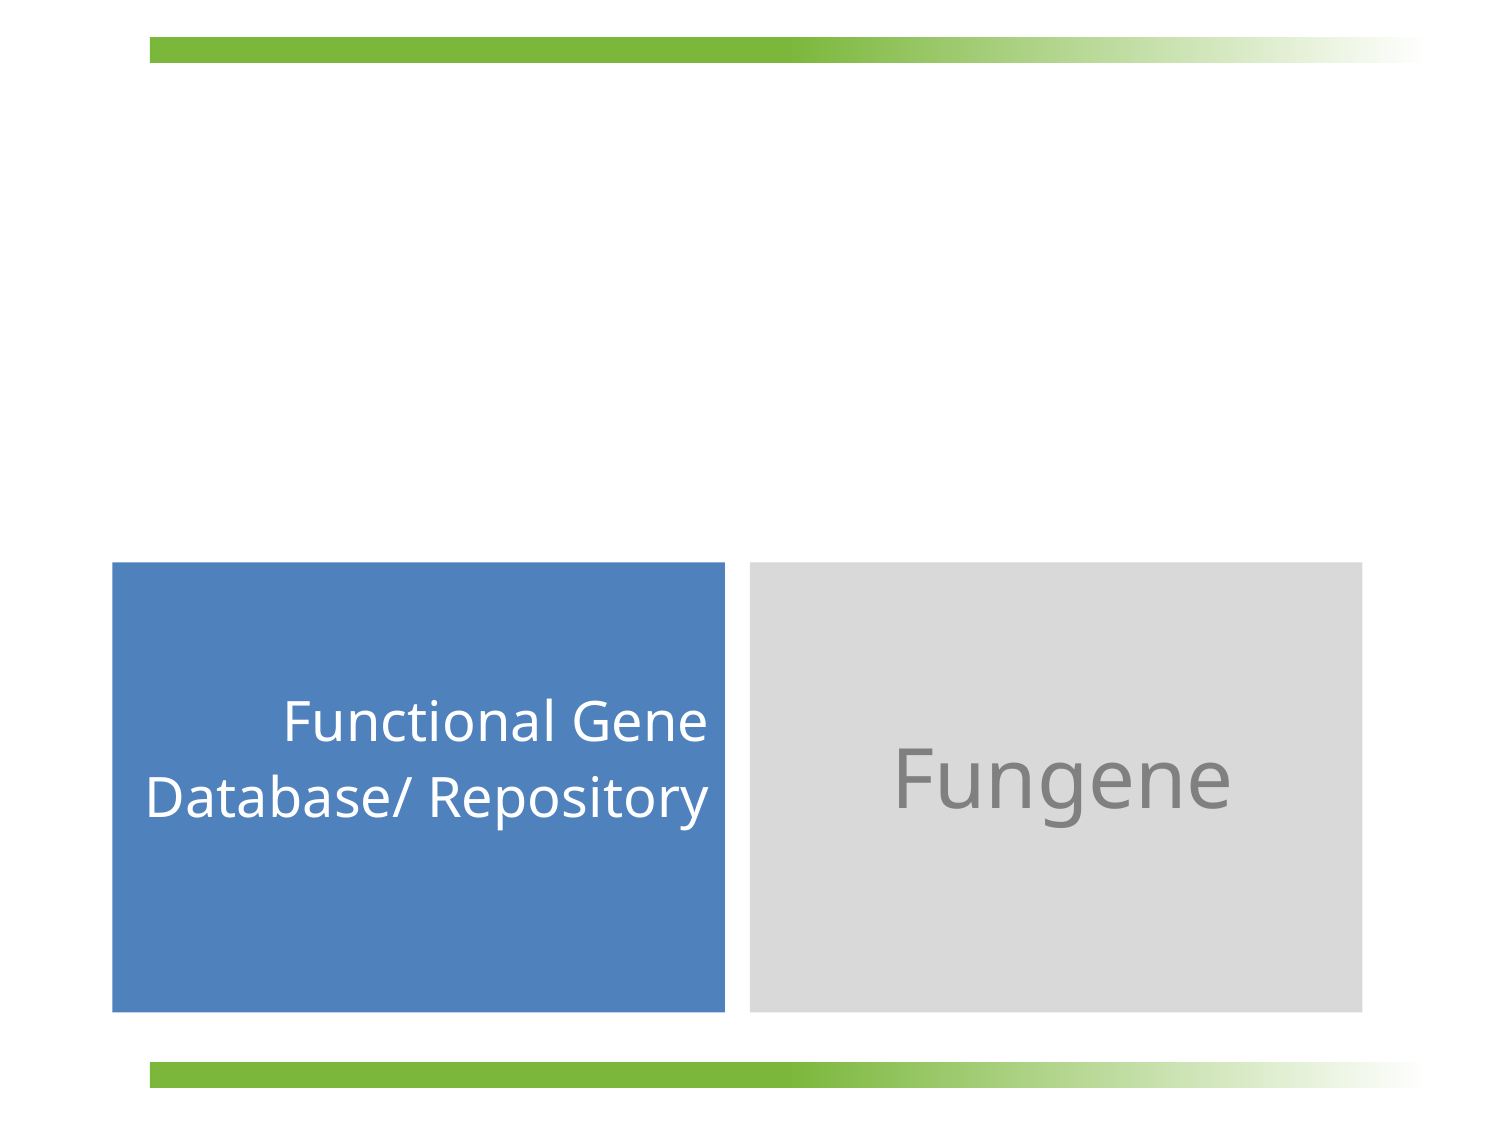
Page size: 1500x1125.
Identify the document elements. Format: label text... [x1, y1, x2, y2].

title Functional Gene Database/ Repository [112, 637, 725, 879]
subtitle Fungene [750, 712, 1375, 900]
